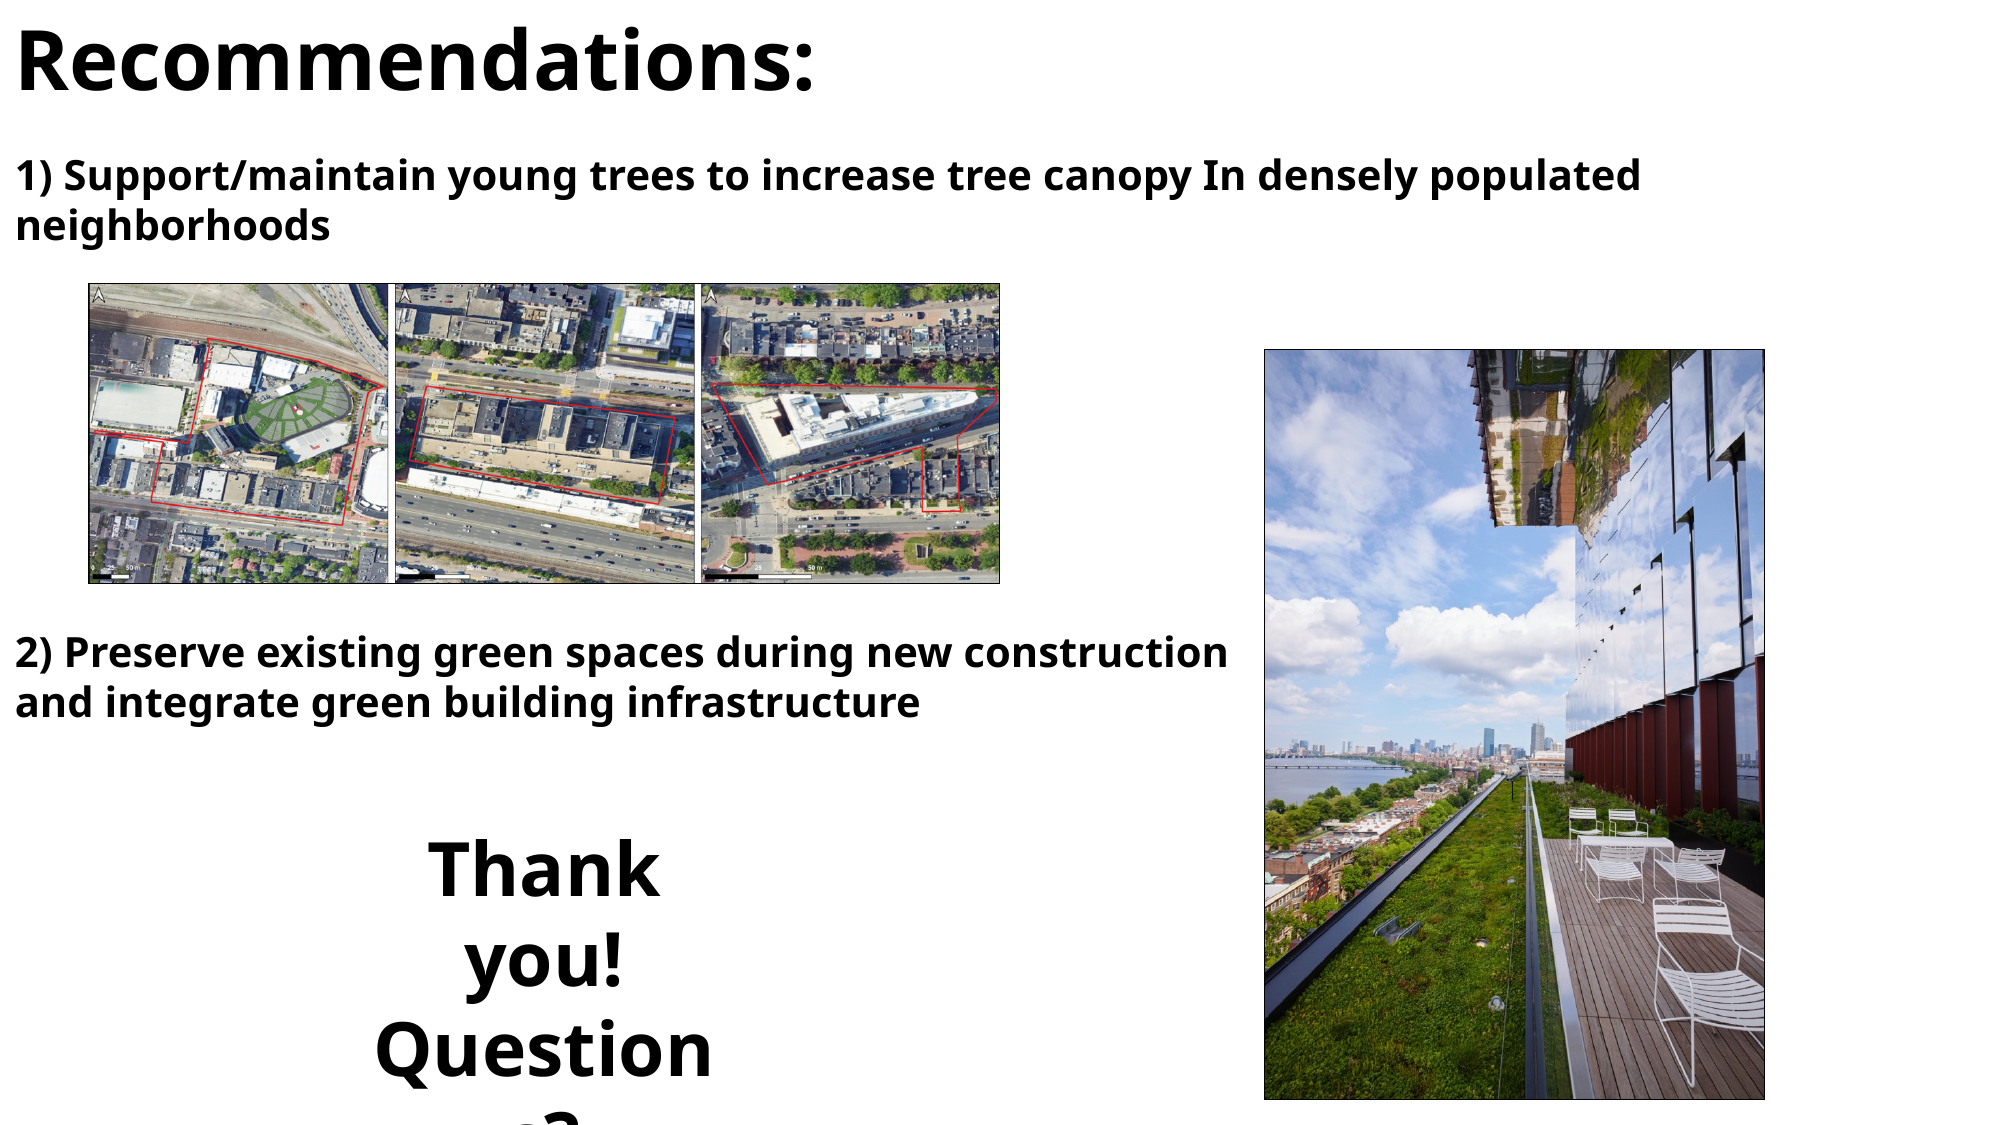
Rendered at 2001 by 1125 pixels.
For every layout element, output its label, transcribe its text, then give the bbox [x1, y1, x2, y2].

text_box 1) Support/maintain young trees to increase tree canopy In densely populated neighborhoods [0, 141, 1765, 302]
text_box Recommendations: [0, 0, 2000, 115]
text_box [0, 349, 1766, 1101]
picture [87, 282, 1001, 349]
text_box Thank you! Questions? [345, 1101, 744, 1125]
